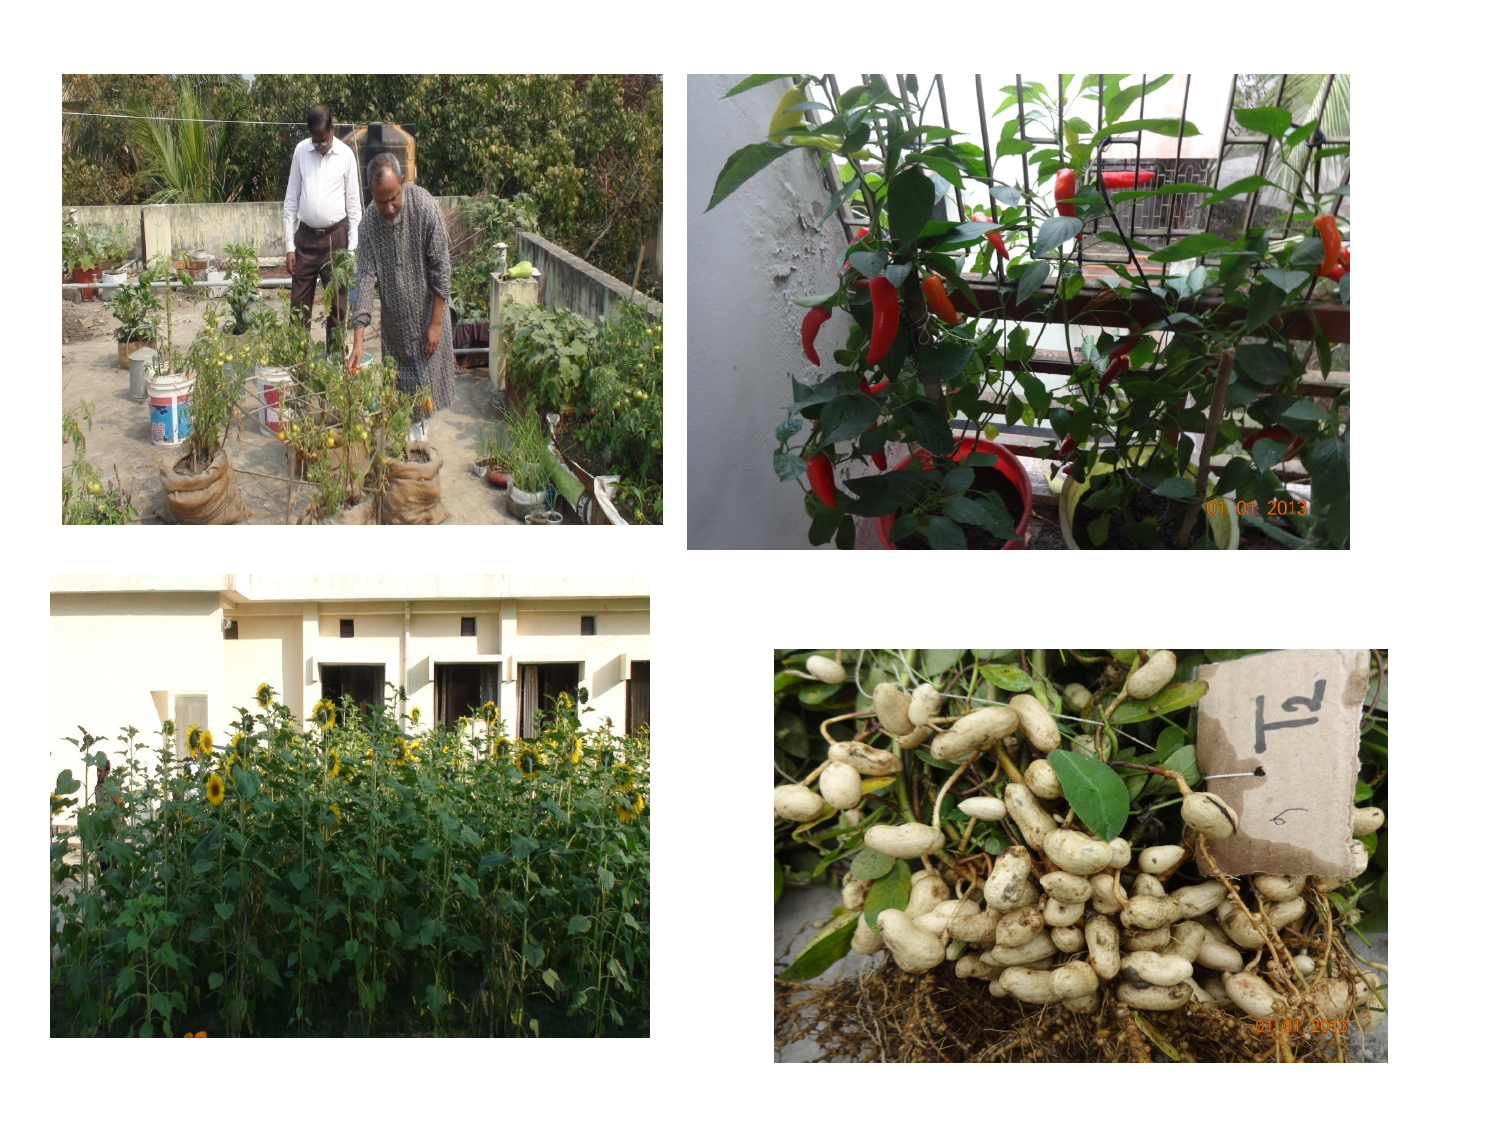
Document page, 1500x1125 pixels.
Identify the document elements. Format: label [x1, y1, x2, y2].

picture [62, 74, 663, 526]
picture [49, 574, 651, 1038]
picture [687, 74, 1351, 551]
picture [774, 649, 1388, 1063]
